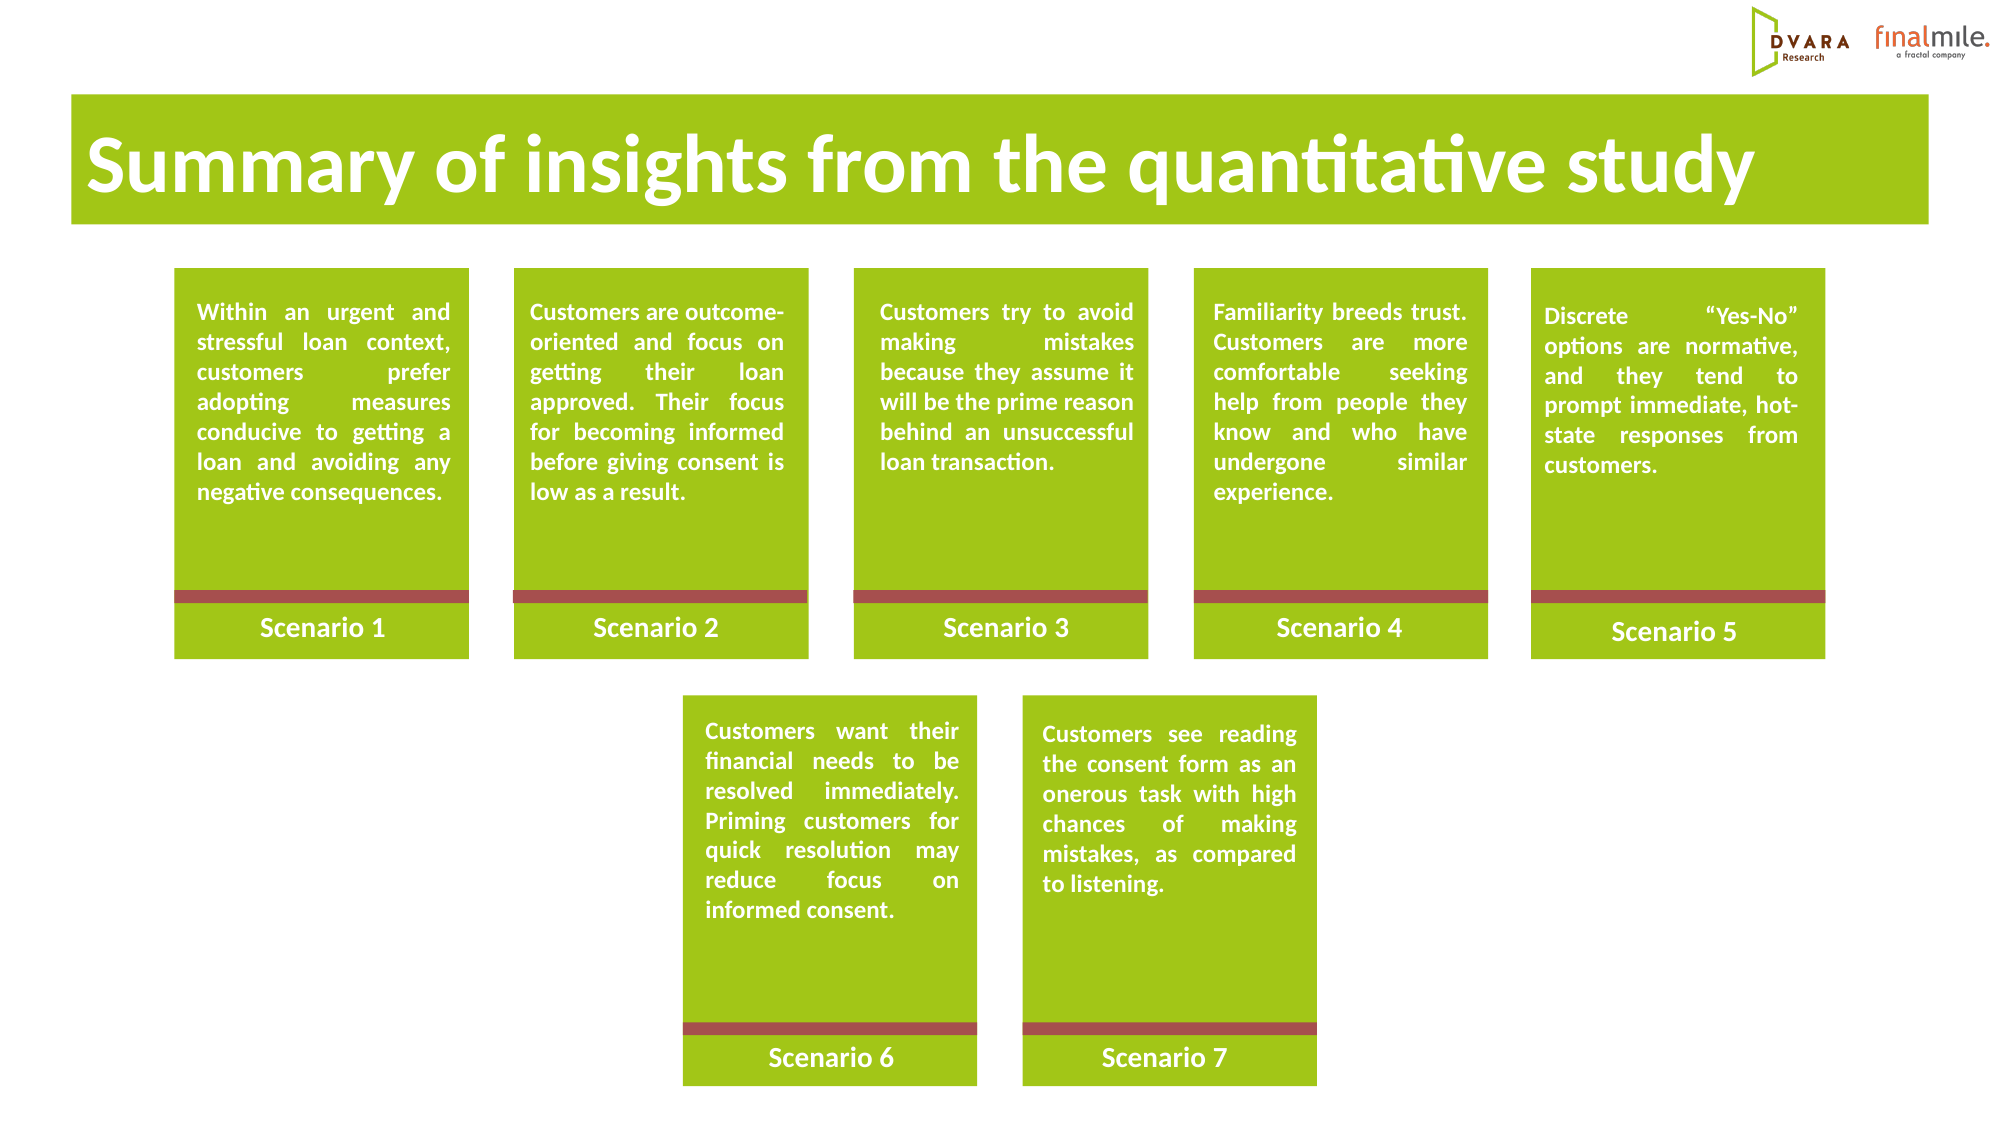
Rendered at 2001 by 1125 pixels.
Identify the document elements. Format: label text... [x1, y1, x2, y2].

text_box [174, 267, 1826, 673]
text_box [682, 693, 1318, 1100]
text_box Summary of insights from the quantitative study [71, 94, 1929, 225]
picture [1751, 0, 2001, 85]
